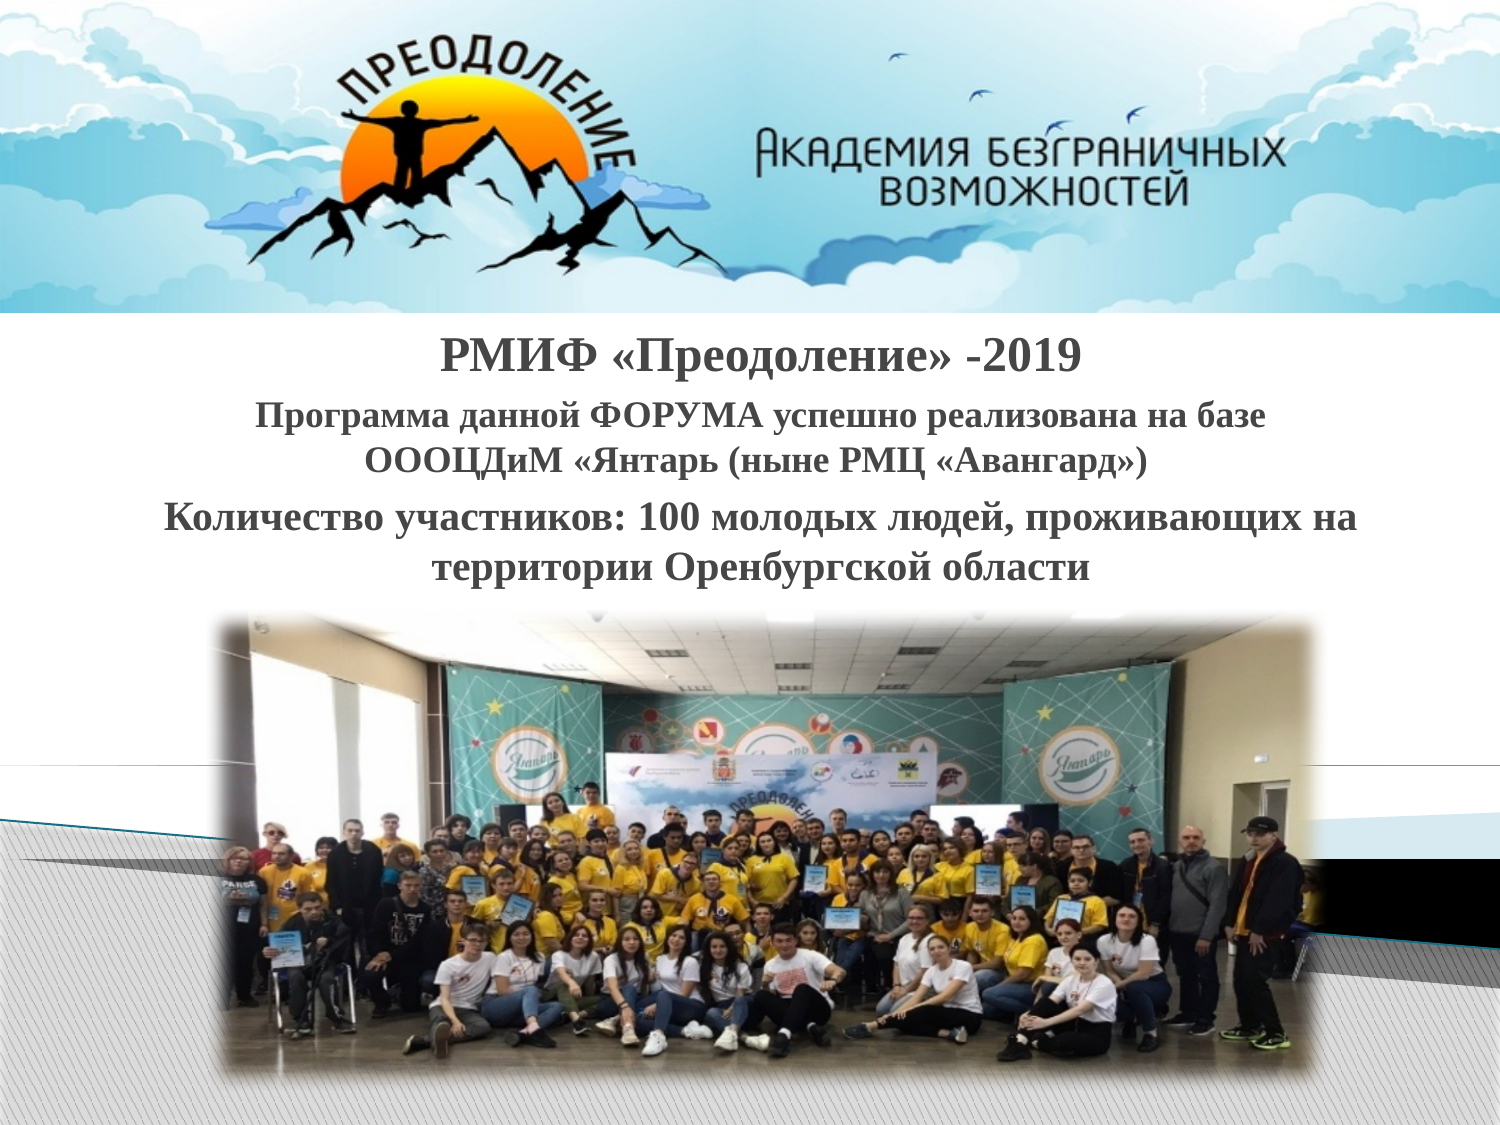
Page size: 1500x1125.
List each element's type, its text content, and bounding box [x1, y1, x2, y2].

picture [0, 609, 1500, 1091]
subtitle РМИФ «Преодоление» -2019 Программа данной ФОРУМА успешно реализована на базе ОООЦДиМ «Янтарь (ныне РМЦ «Авангард») Количество участников: 100 молодых людей, проживающих на территории Оренбургской области [147, 324, 1378, 587]
picture [0, 0, 1500, 313]
